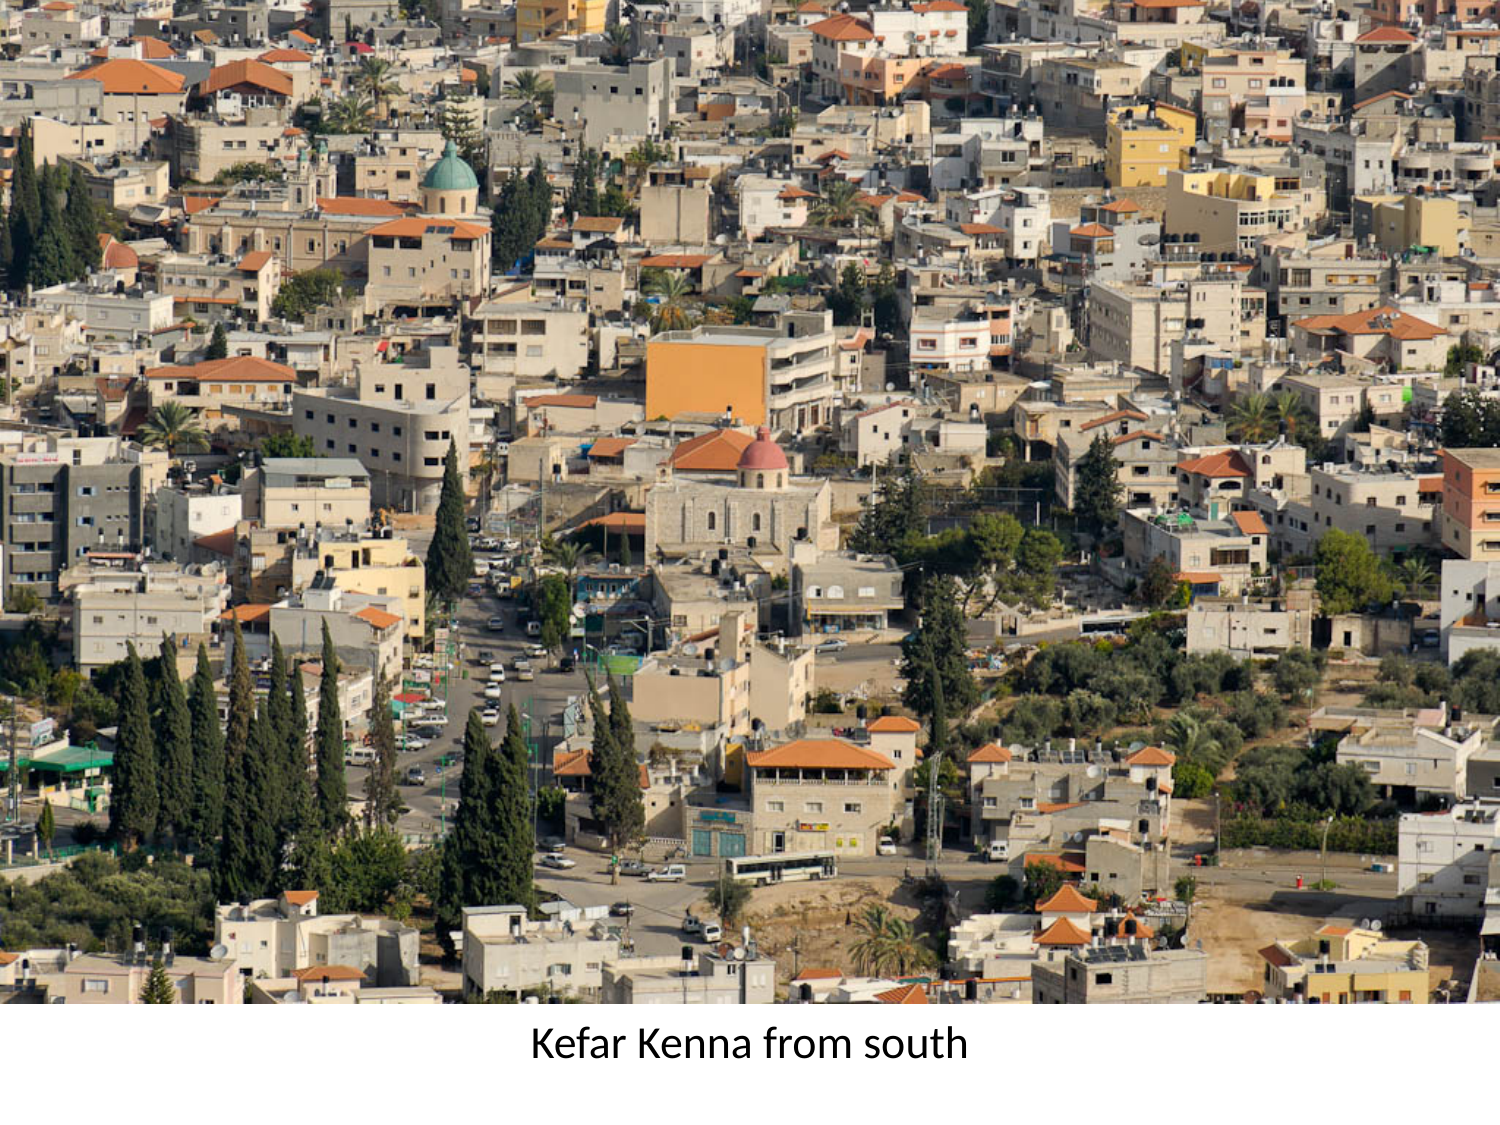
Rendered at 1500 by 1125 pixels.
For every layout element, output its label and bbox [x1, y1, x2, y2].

text_box [0, 0, 1500, 1077]
